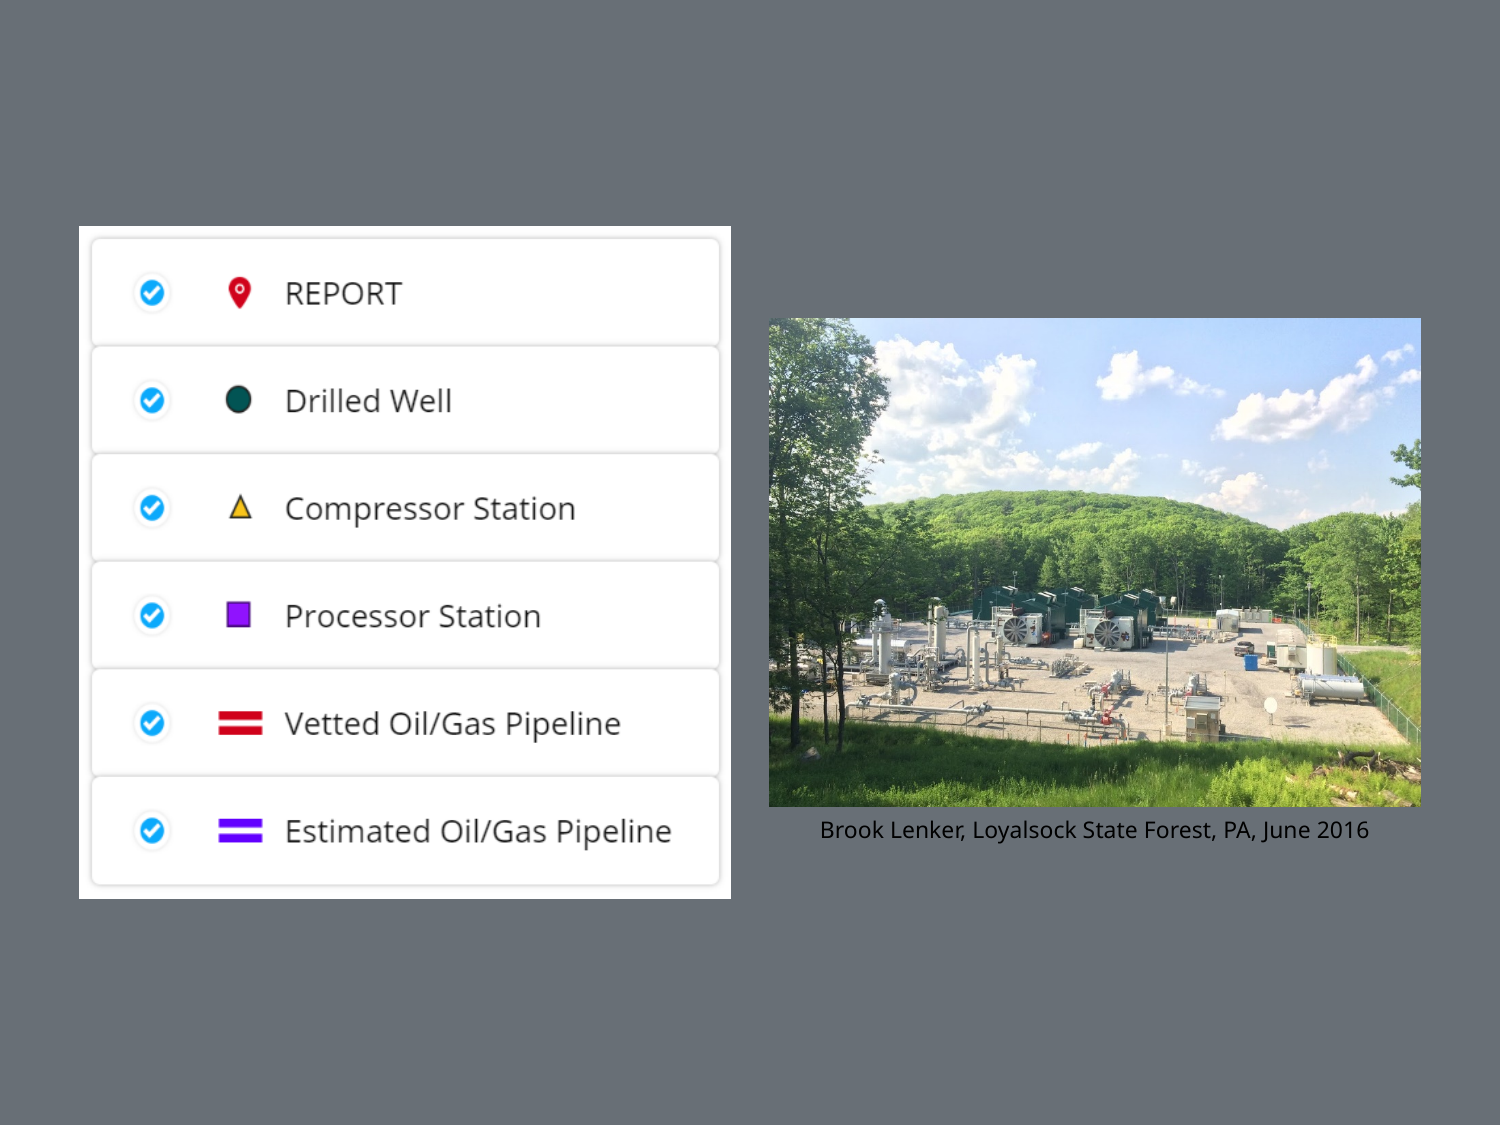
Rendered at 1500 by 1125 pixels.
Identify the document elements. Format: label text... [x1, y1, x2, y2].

text_box Brook Lenker, Loyalsock State Forest, PA, June 2016 [769, 811, 1421, 851]
picture [769, 318, 1421, 807]
picture [78, 225, 731, 900]
